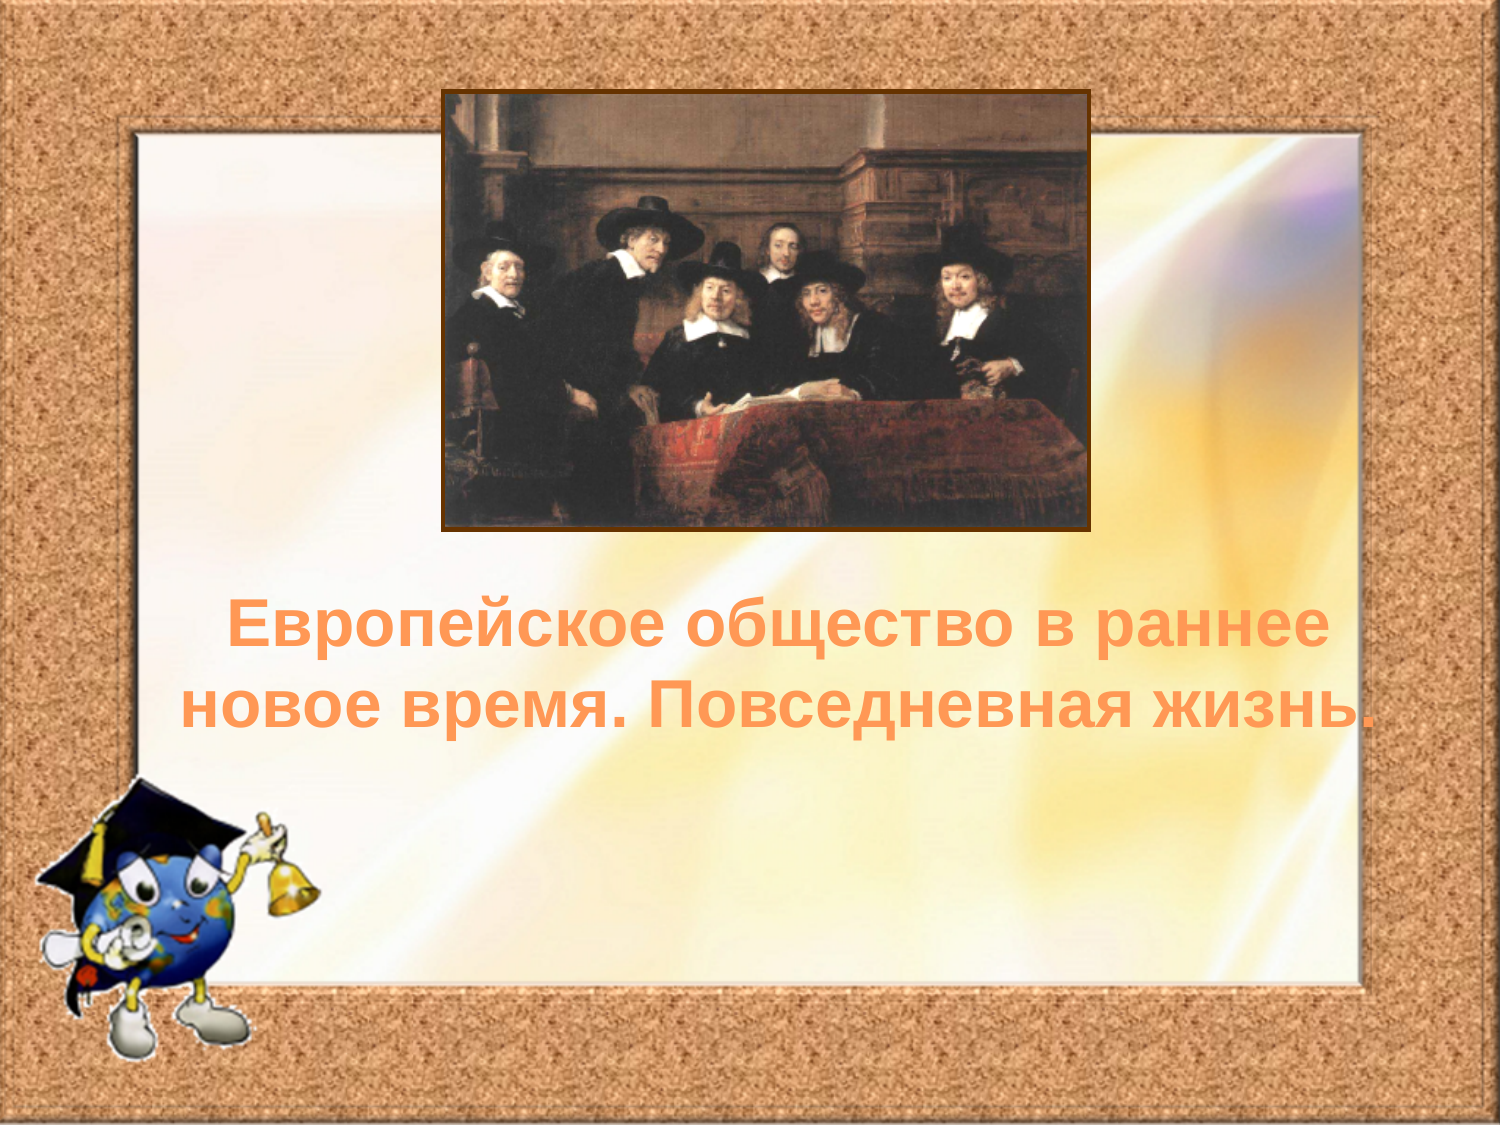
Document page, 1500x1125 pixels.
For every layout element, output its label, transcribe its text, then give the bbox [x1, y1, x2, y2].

title Европейское общество в раннее новое время. Повседневная жизнь. [163, 538, 1395, 781]
picture [0, 0, 1500, 1125]
